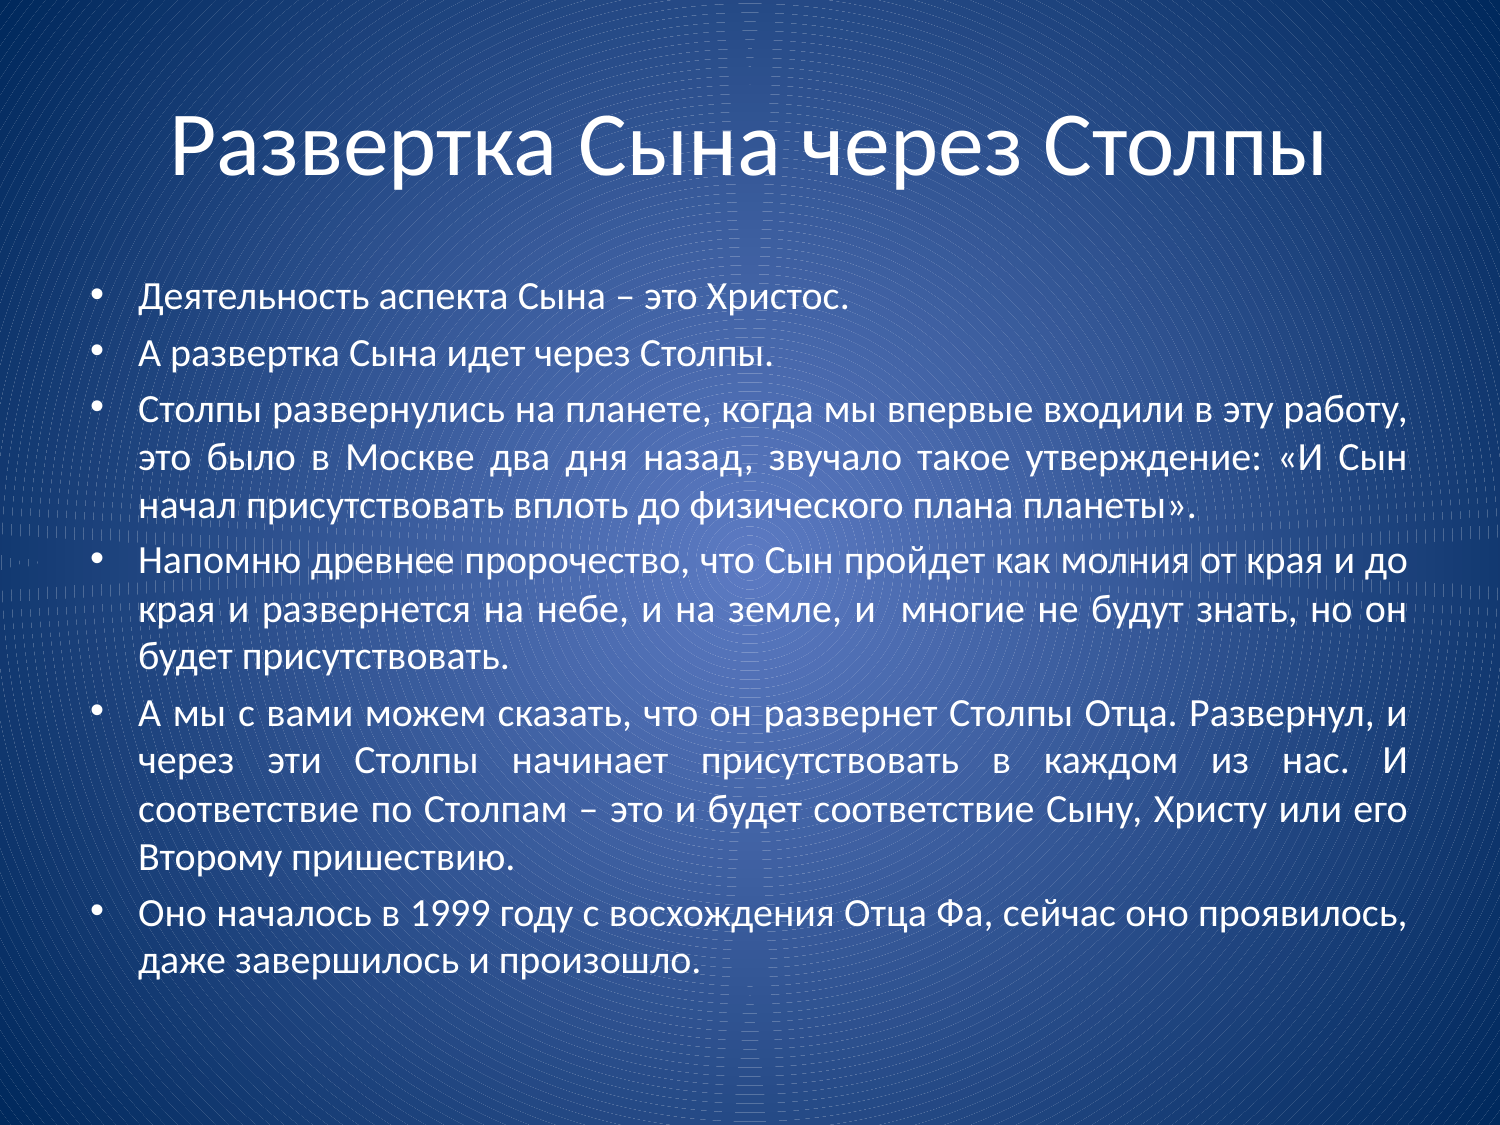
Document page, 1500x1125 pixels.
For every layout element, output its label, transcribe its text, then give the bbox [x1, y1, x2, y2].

title Развертка Сына через Столпы [75, 45, 1425, 233]
list Деятельность аспекта Сына – это Христос. А развертка Сына идет через Столпы. Столпы развернулись на планете, когда мы впервые входили в эту работу, это было в Москве два дня назад, звучало такое утверждение: «И Сын начал присутствовать вплоть до физического плана планеты». Напомню древнее пророчество, что Сын пройдет как молния от края и до края и развернется на небе, и на земле, и многие не будут знать, но он будет присутствовать. А мы с вами можем сказать, что он развернет Столпы Отца. Развернул, и через эти Столпы начинает присутствовать в каждом из нас. И соответствие по Столпам – это и будет соответствие Сыну, Христу или его Второму пришествию. Оно началось в 1999 году с восхождения Отца Фа, сейчас оно проявилось, даже завершилось и произошло. [75, 262, 1425, 1005]
